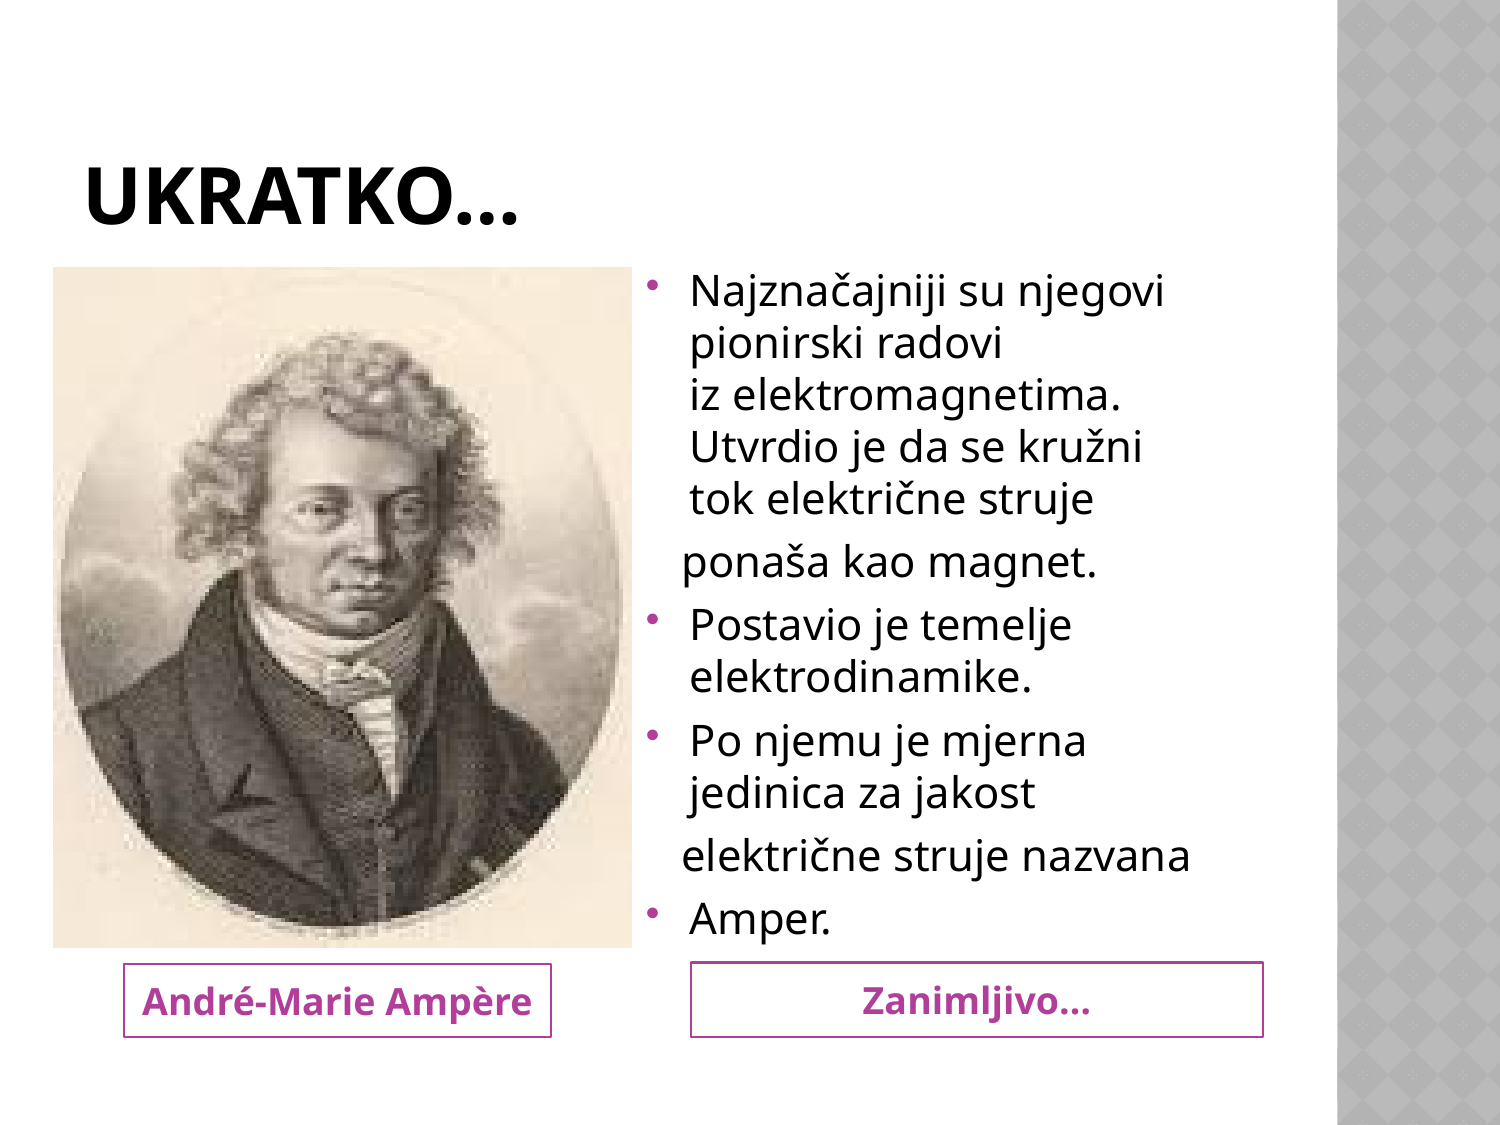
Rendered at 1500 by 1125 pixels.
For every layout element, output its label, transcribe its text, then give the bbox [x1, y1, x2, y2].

title Ukratko… [75, 52, 1263, 240]
list Zanimljivo… [690, 961, 1264, 1038]
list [52, 266, 633, 948]
list Najznačajniji su njegovi pionirski radovi iz elektromagnetima. Utvrdio je da se kružni tok električne struje ponaša kao magnet. Postavio je temelje elektrodinamike. Po njemu je mjerna jedinica za jakost električne struje nazvana Amper. [632, 255, 1263, 956]
list André-Marie Ampère [123, 963, 552, 1038]
